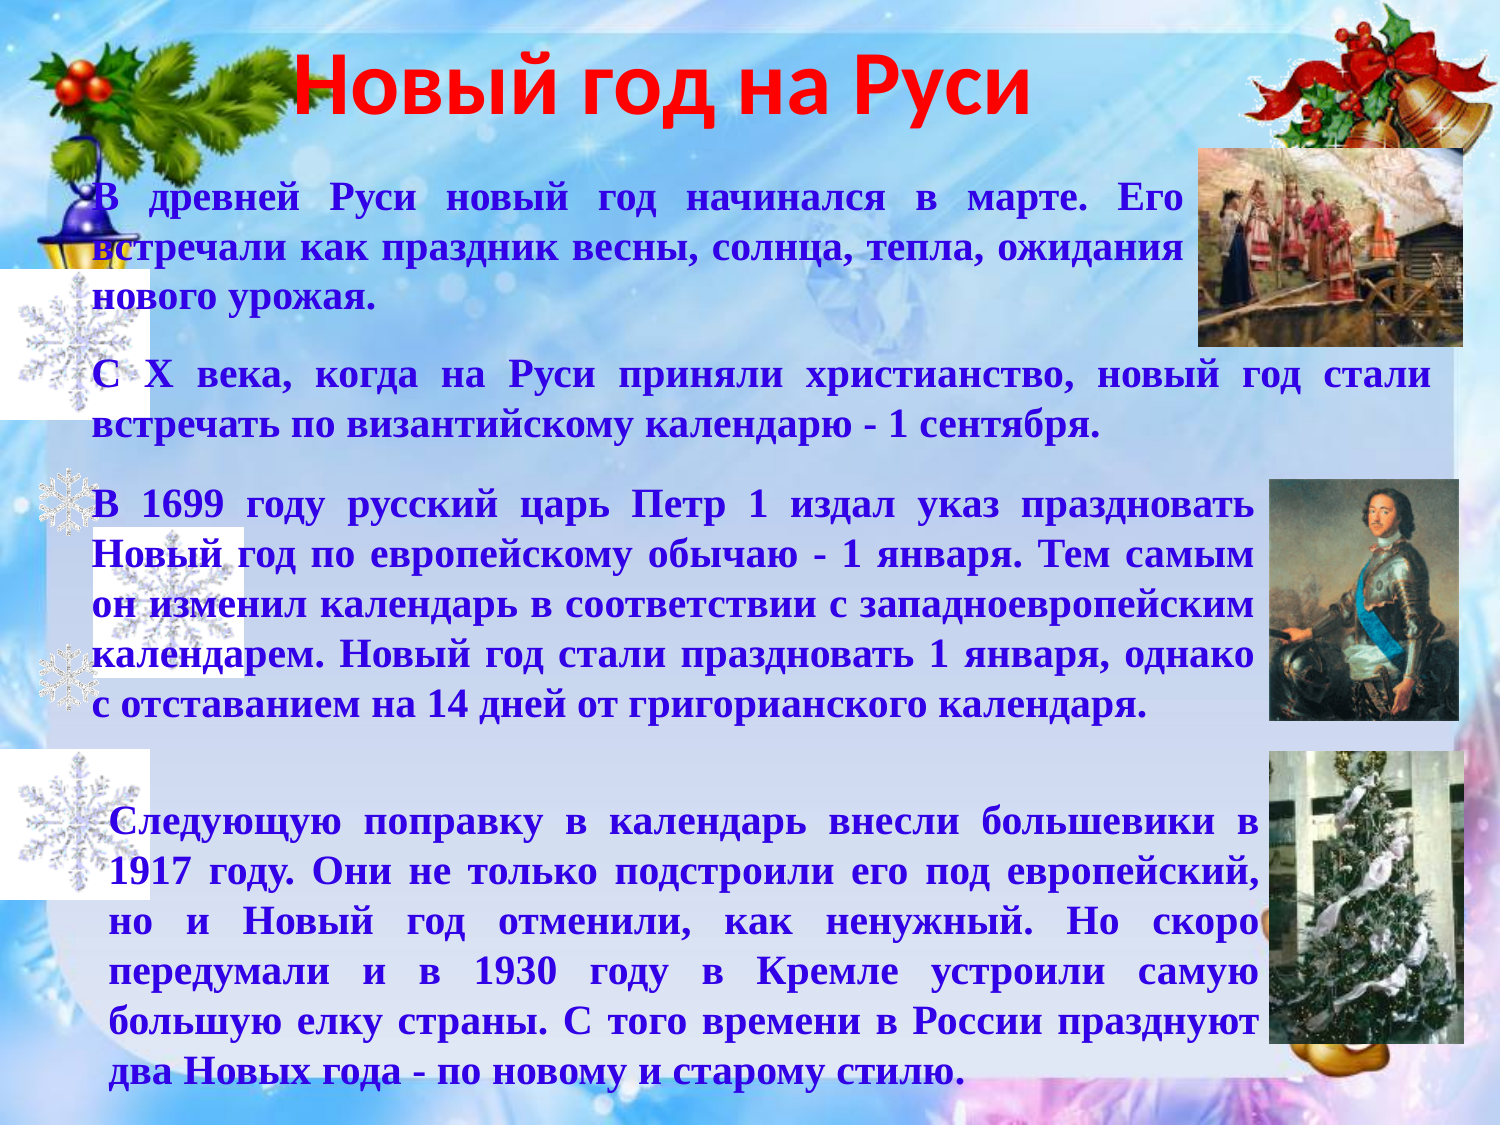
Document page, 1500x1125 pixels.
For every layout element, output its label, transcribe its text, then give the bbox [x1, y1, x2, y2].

text_box В 1699 году русский царь Петр 1 издал указ праздновать Новый год по европейскому обычаю - 1 января. Тем самым он изменил календарь в соответствии с западноевропейским календарем. Новый год стали праздновать 1 января, однако с отставанием на 14 дней от григорианского календаря. [76, 467, 1270, 733]
text_box В древней Руси новый год начинался в марте. Его встречали как праздник весны, солнца, тепла, ожидания нового урожая. [76, 160, 1193, 326]
title Новый год на Руси [194, 0, 1141, 157]
text_box Следующую поправку в календарь внесли большевики в 1917 году. Они не только подстроили его под европейский, но и Новый год отменили, как ненужный. Но скоро передумали и в 1930 году в Кремле устроили самую большую елку страны. С того времени в России празднуют два Новых года - по новому и старому стилю. [93, 785, 1275, 1100]
picture [0, 0, 1500, 1125]
text_box C Х века, когда на Руси приняли христианство, новый год стали встречать по византийскому календарю - 1 сентября. [76, 337, 1447, 453]
